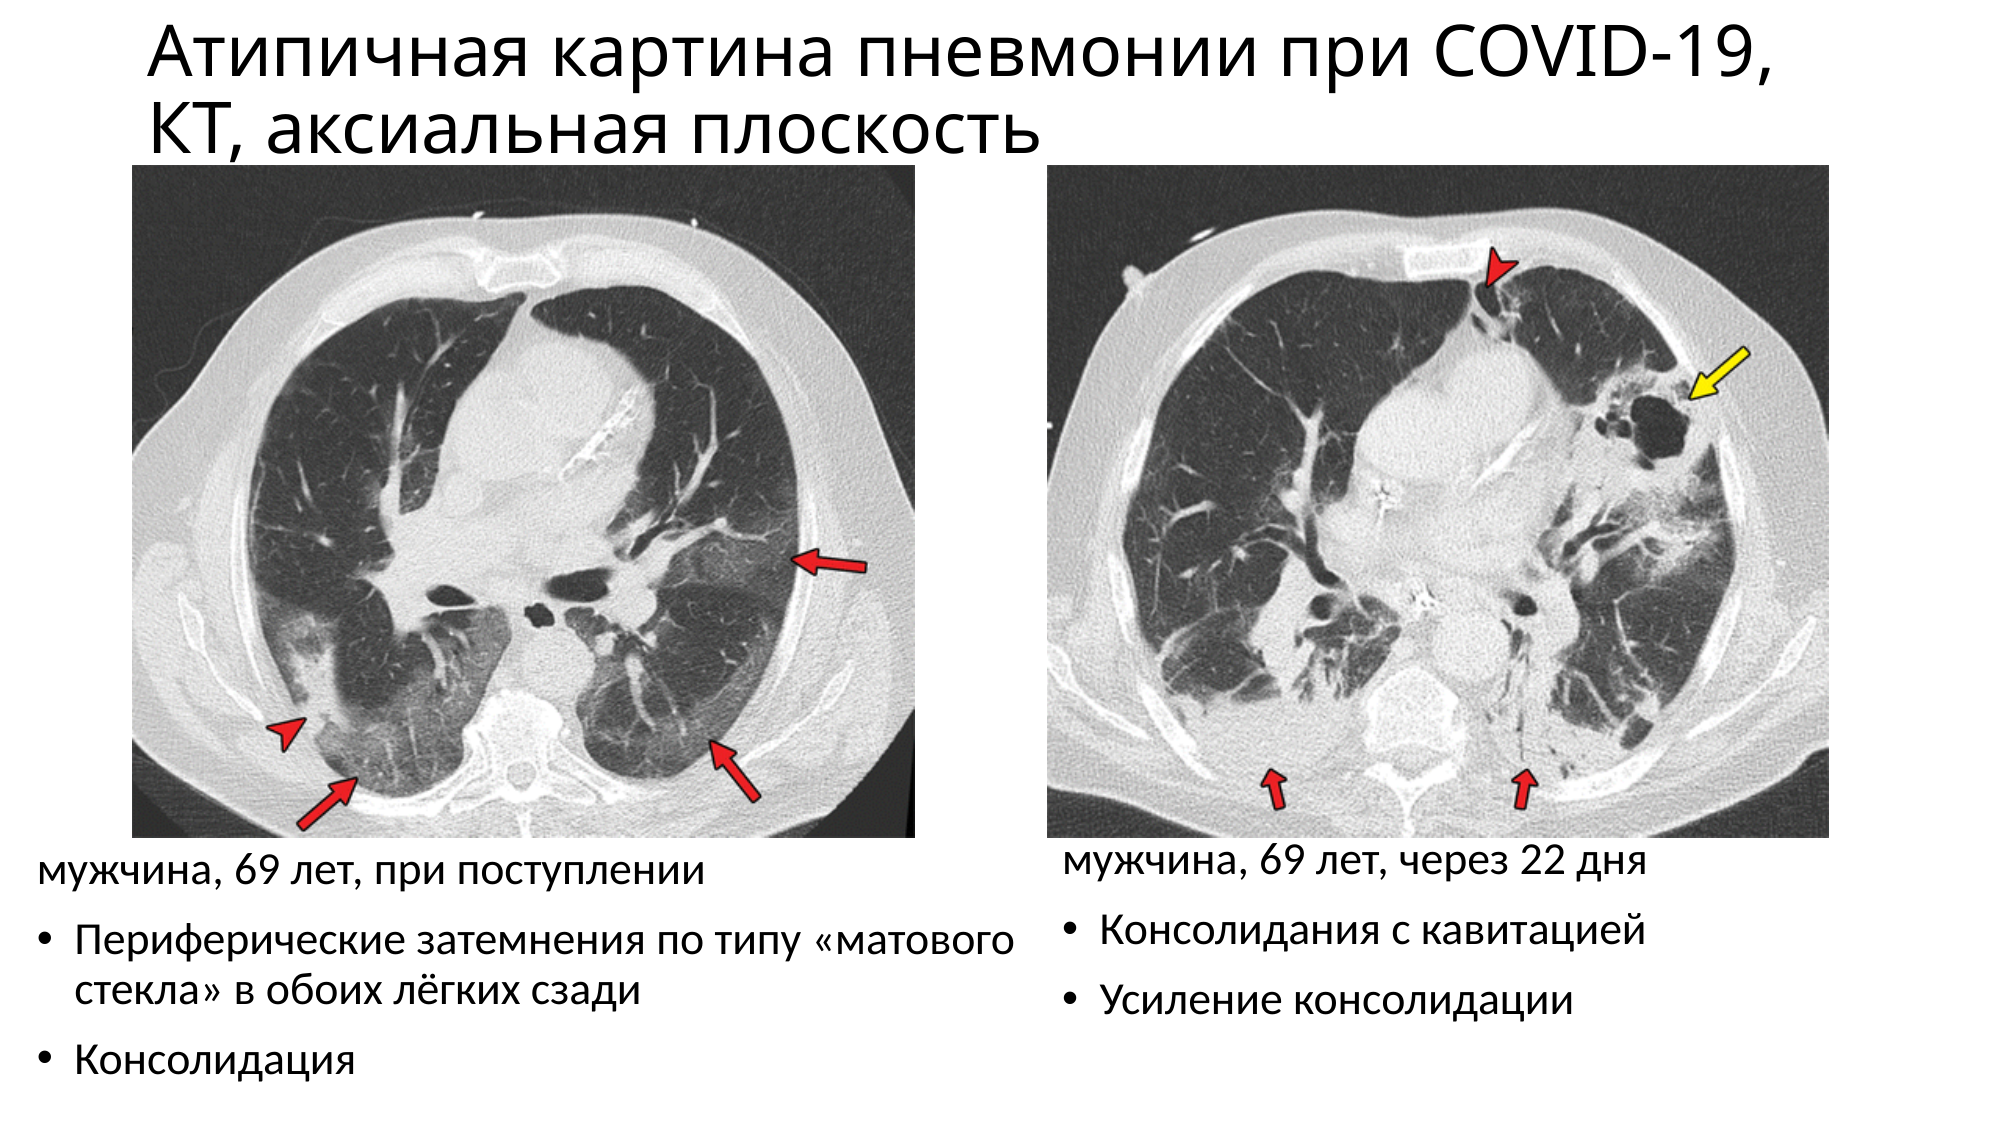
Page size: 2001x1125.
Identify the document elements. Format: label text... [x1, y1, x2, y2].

text_box мужчина, 69 лет, через 22 дня Консолидания с кавитацией Усиление консолидации [1047, 827, 1901, 1125]
text_box мужчина, 69 лет, при поступлении Периферические затемнения по типу «матового стекла» в обоих лёгких сзади Консолидация [21, 837, 1047, 1033]
picture [1047, 165, 1829, 838]
picture [132, 165, 915, 838]
title Атипичная картина пневмонии при COVID-19, КТ, аксиальная плоскость [132, 6, 1829, 177]
